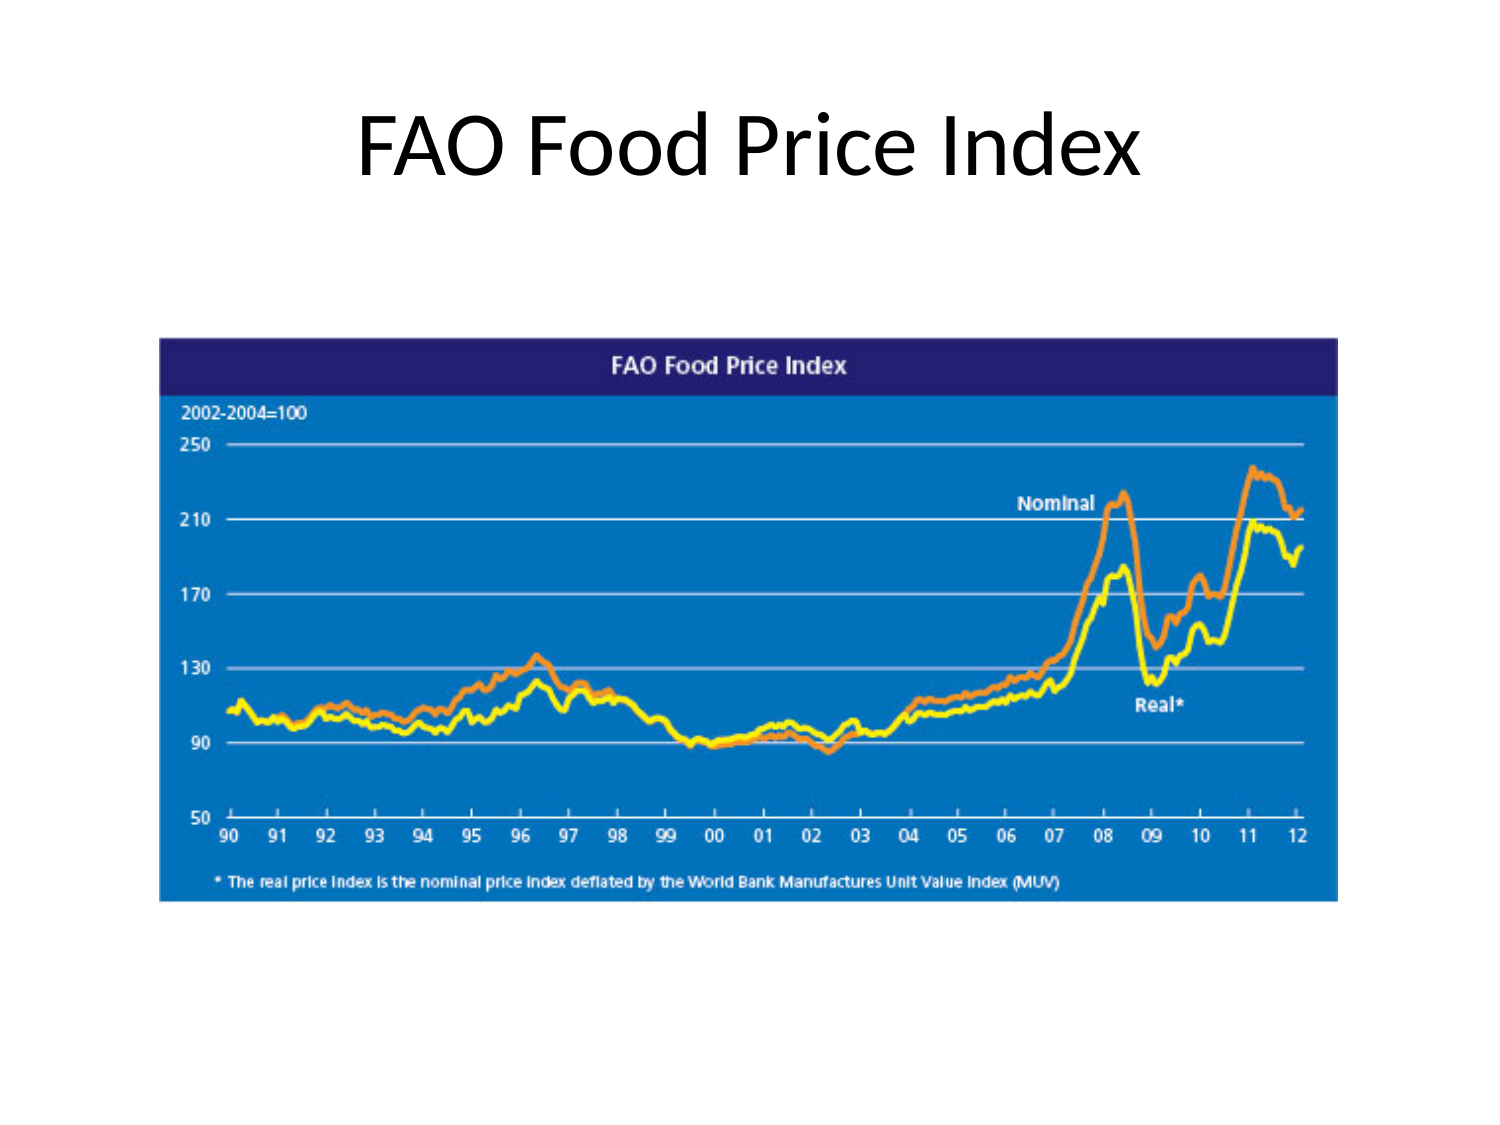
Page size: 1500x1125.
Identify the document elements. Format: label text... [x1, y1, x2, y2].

title FAO Food Price Index [74, 44, 1426, 233]
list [159, 337, 1338, 905]
